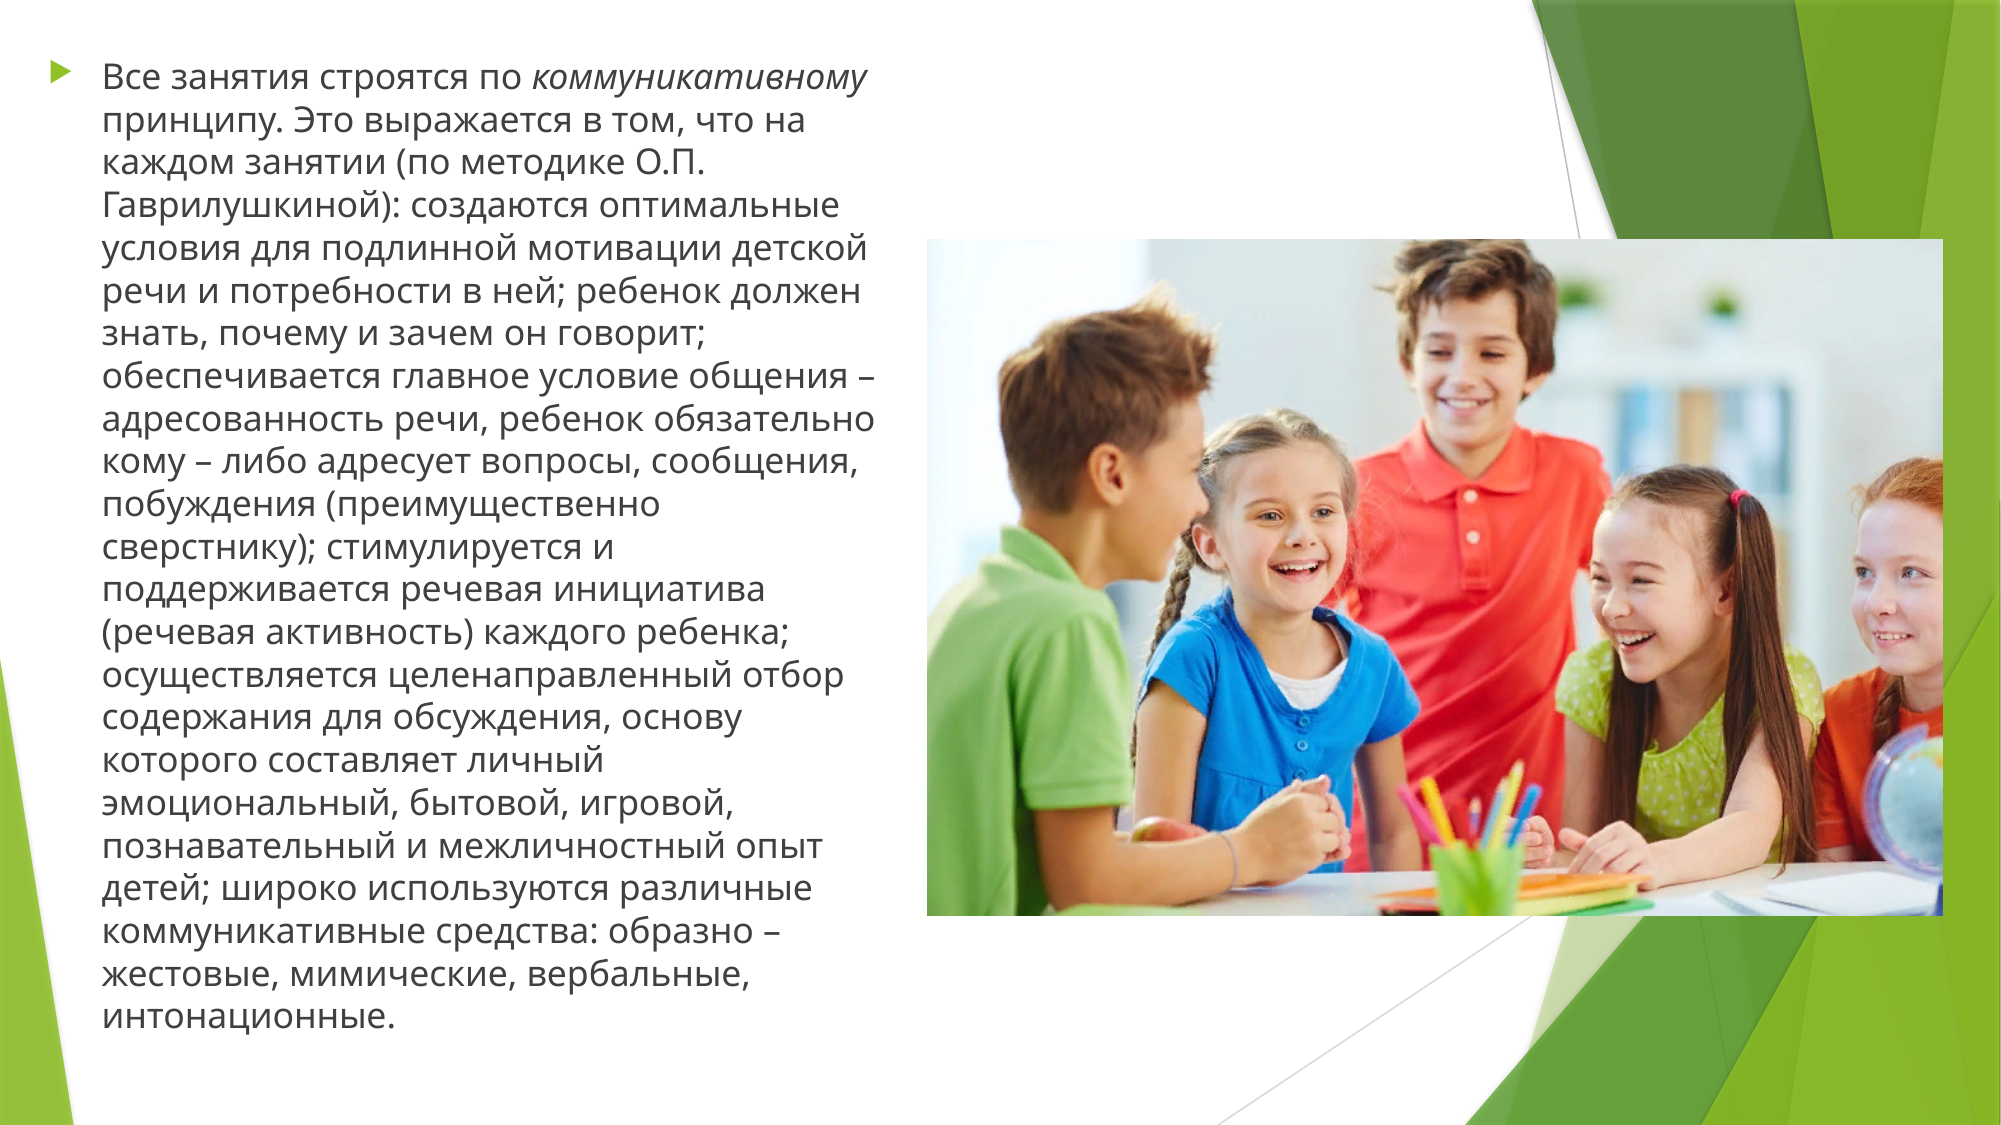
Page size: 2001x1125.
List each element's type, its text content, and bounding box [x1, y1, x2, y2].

picture [927, 238, 1943, 916]
list Все занятия строятся по коммуникативному принципу. Это выражается в том, что на каждом занятии (по методике О.П. Гаврилушкиной): создаются оптимальные условия для подлинной мотивации детской речи и потребности в ней; ребенок должен знать, почему и зачем он говорит; обеспечивается главное условие общения – адресованность речи, ребенок обязательно кому – либо адресует вопросы, сообщения, побуждения (преимущественно сверстнику); стимулируется и поддерживается речевая инициатива (речевая активность) каждого ребенка; осуществляется целенаправленный отбор содержания для обсуждения, основу которого составляет личный эмоциональный, бытовой, игровой, познавательный и межличностный опыт детей; широко используются различные коммуникативные средства: образно – жестовые, мимические, вербальные, интонационные. [33, 46, 892, 1109]
